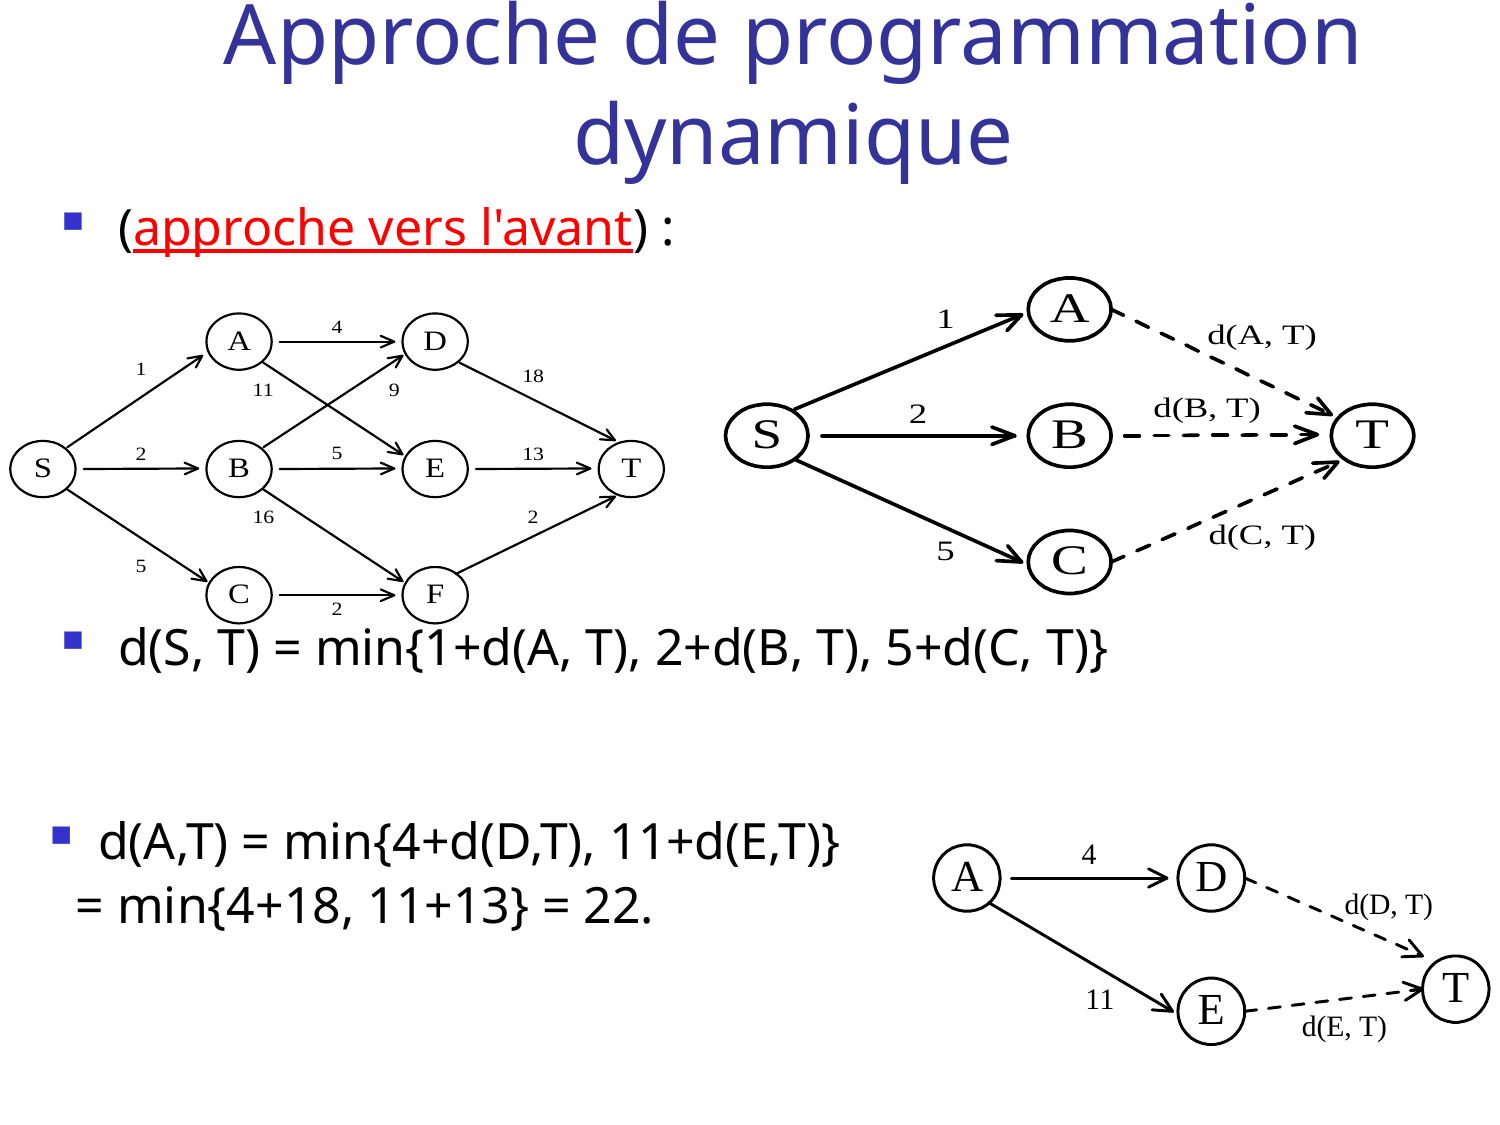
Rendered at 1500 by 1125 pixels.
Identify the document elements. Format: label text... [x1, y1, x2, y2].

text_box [924, 824, 1500, 1066]
title Approche de programmation dynamique [137, 74, 1451, 190]
text_box d(A,T) = min{4+d(D,T), 11+d(E,T)} = min{4+18, 11+13} = 22. [35, 808, 911, 1027]
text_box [714, 269, 1428, 603]
list (approche vers l'avant) : d(S, T) = min{1+d(A, T), 2+d(B, T), 5+d(C, T)} [46, 187, 1323, 863]
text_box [0, 304, 688, 639]
